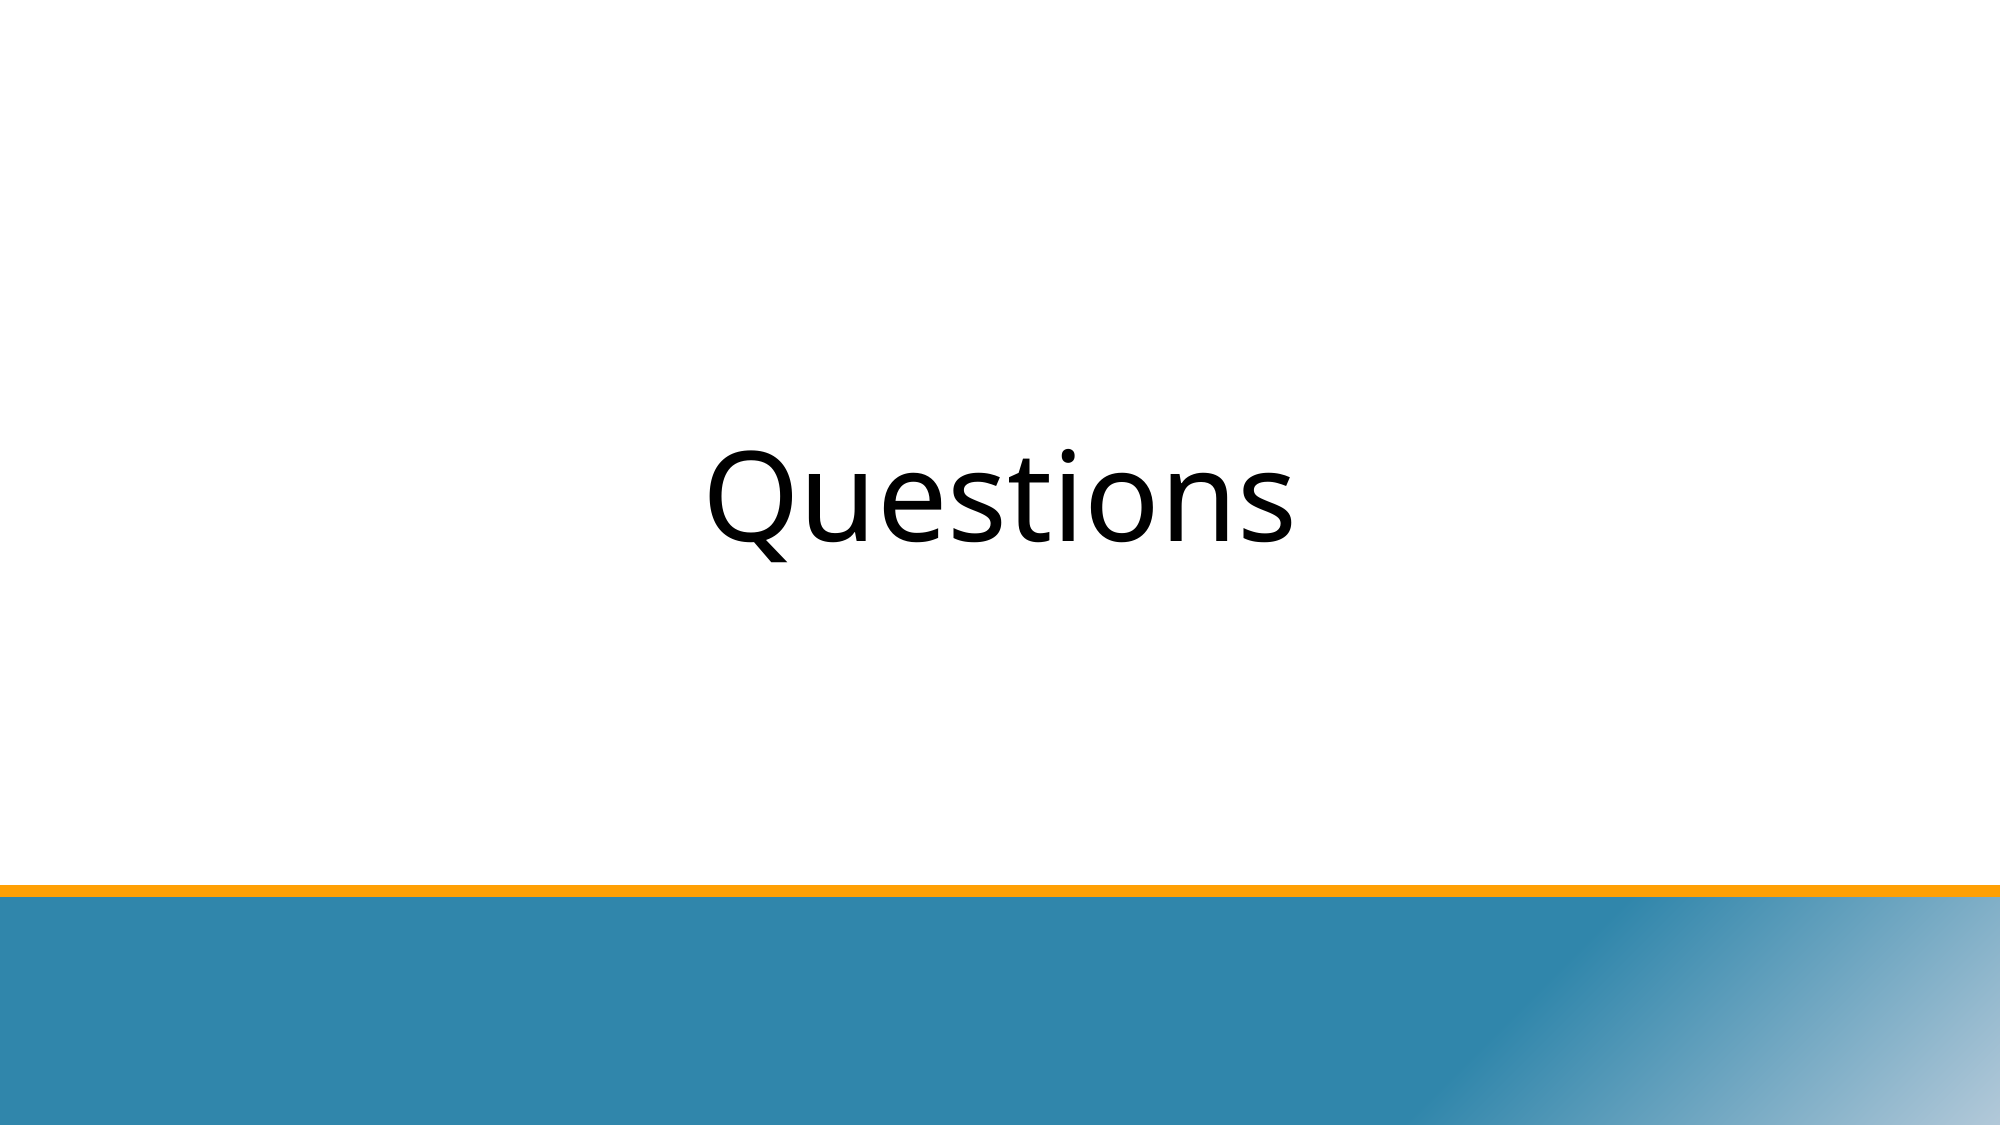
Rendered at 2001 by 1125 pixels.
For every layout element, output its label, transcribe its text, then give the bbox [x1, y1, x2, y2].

title Questions [249, 184, 1750, 576]
